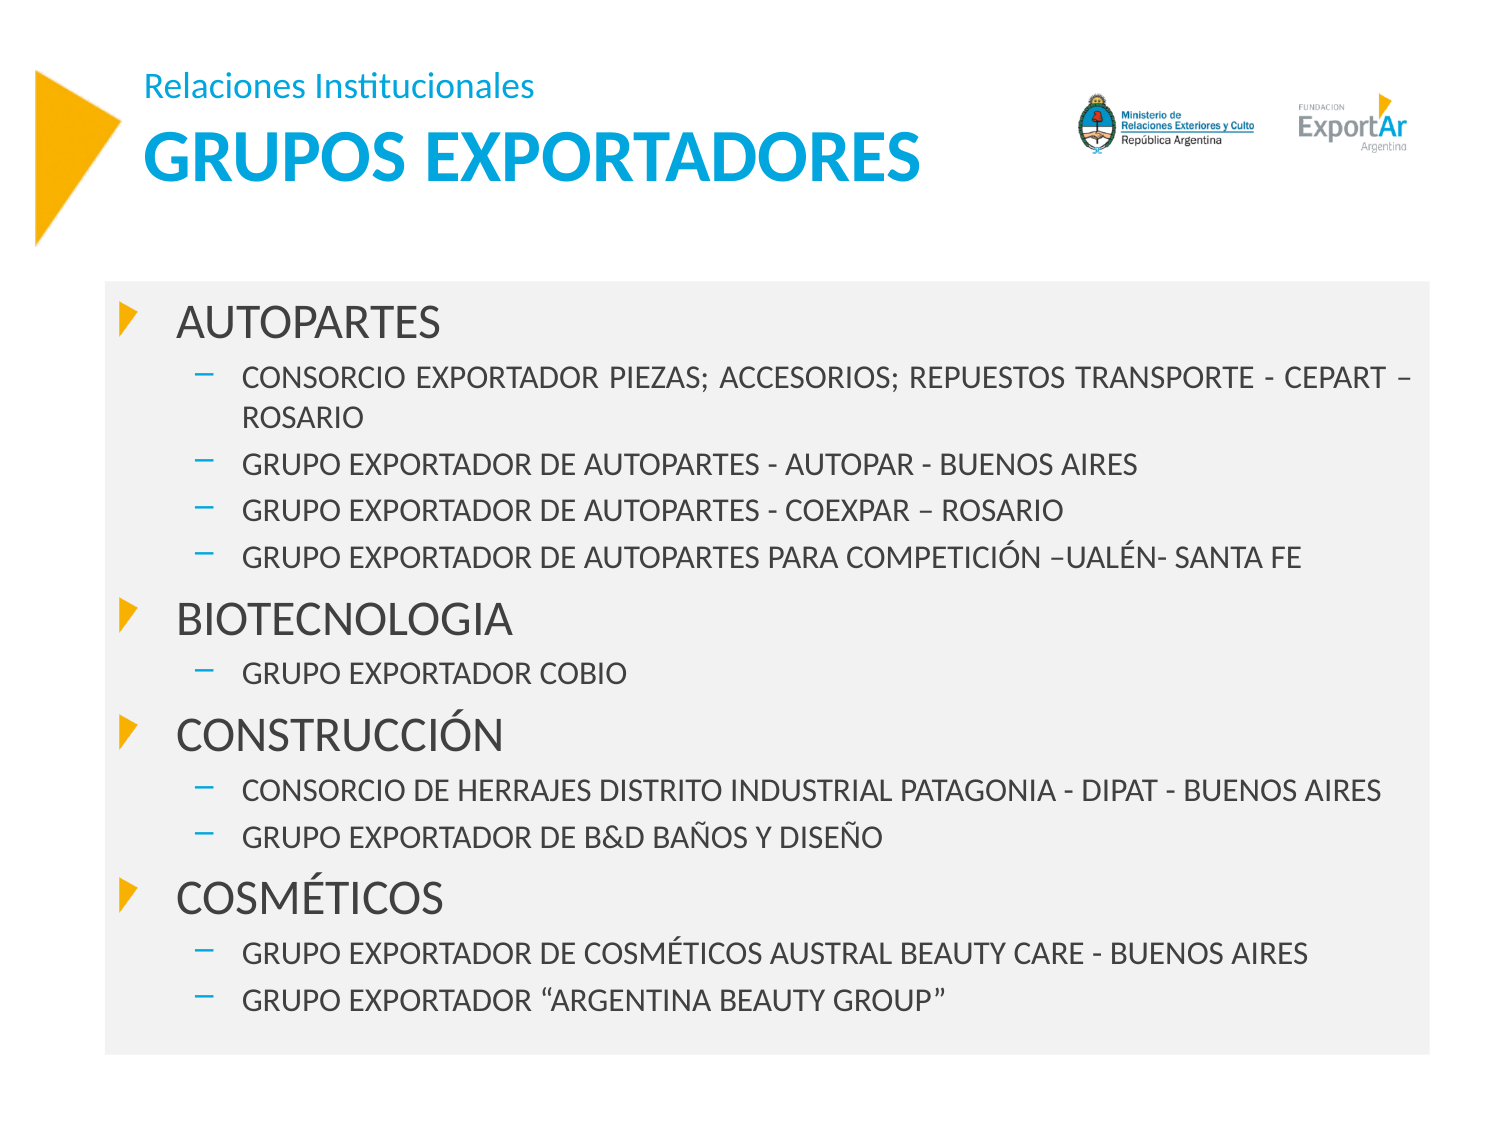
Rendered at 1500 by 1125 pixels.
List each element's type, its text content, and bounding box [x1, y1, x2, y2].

picture [1078, 93, 1254, 154]
title Relaciones Institucionales GRUPOS EXPORTADORES [128, 34, 1020, 223]
picture [35, 70, 122, 247]
picture [119, 597, 138, 633]
picture [119, 877, 138, 913]
picture [1299, 93, 1407, 153]
picture [119, 301, 138, 337]
picture [119, 714, 138, 750]
list AUTOPARTES CONSORCIO EXPORTADOR PIEZAS; ACCESORIOS; REPUESTOS TRANSPORTE - CEPART – ROSARIO GRUPO EXPORTADOR DE AUTOPARTES - AUTOPAR - BUENOS AIRES GRUPO EXPORTADOR DE AUTOPARTES - COEXPAR – ROSARIO GRUPO EXPORTADOR DE AUTOPARTES PARA COMPETICIÓN –UALÉN- SANTA FE BIOTECNOLOGIA GRUPO EXPORTADOR COBIO CONSTRUCCIÓN CONSORCIO DE HERRAJES DISTRITO INDUSTRIAL PATAGONIA - DIPAT - BUENOS AIRES GRUPO EXPORTADOR DE B&D BAÑOS Y DISEÑO COSMÉTICOS GRUPO EXPORTADOR DE COSMÉTICOS AUSTRAL BEAUTY CARE - BUENOS AIRES GRUPO EXPORTADOR “ARGENTINA BEAUTY GROUP” [104, 281, 1430, 1055]
